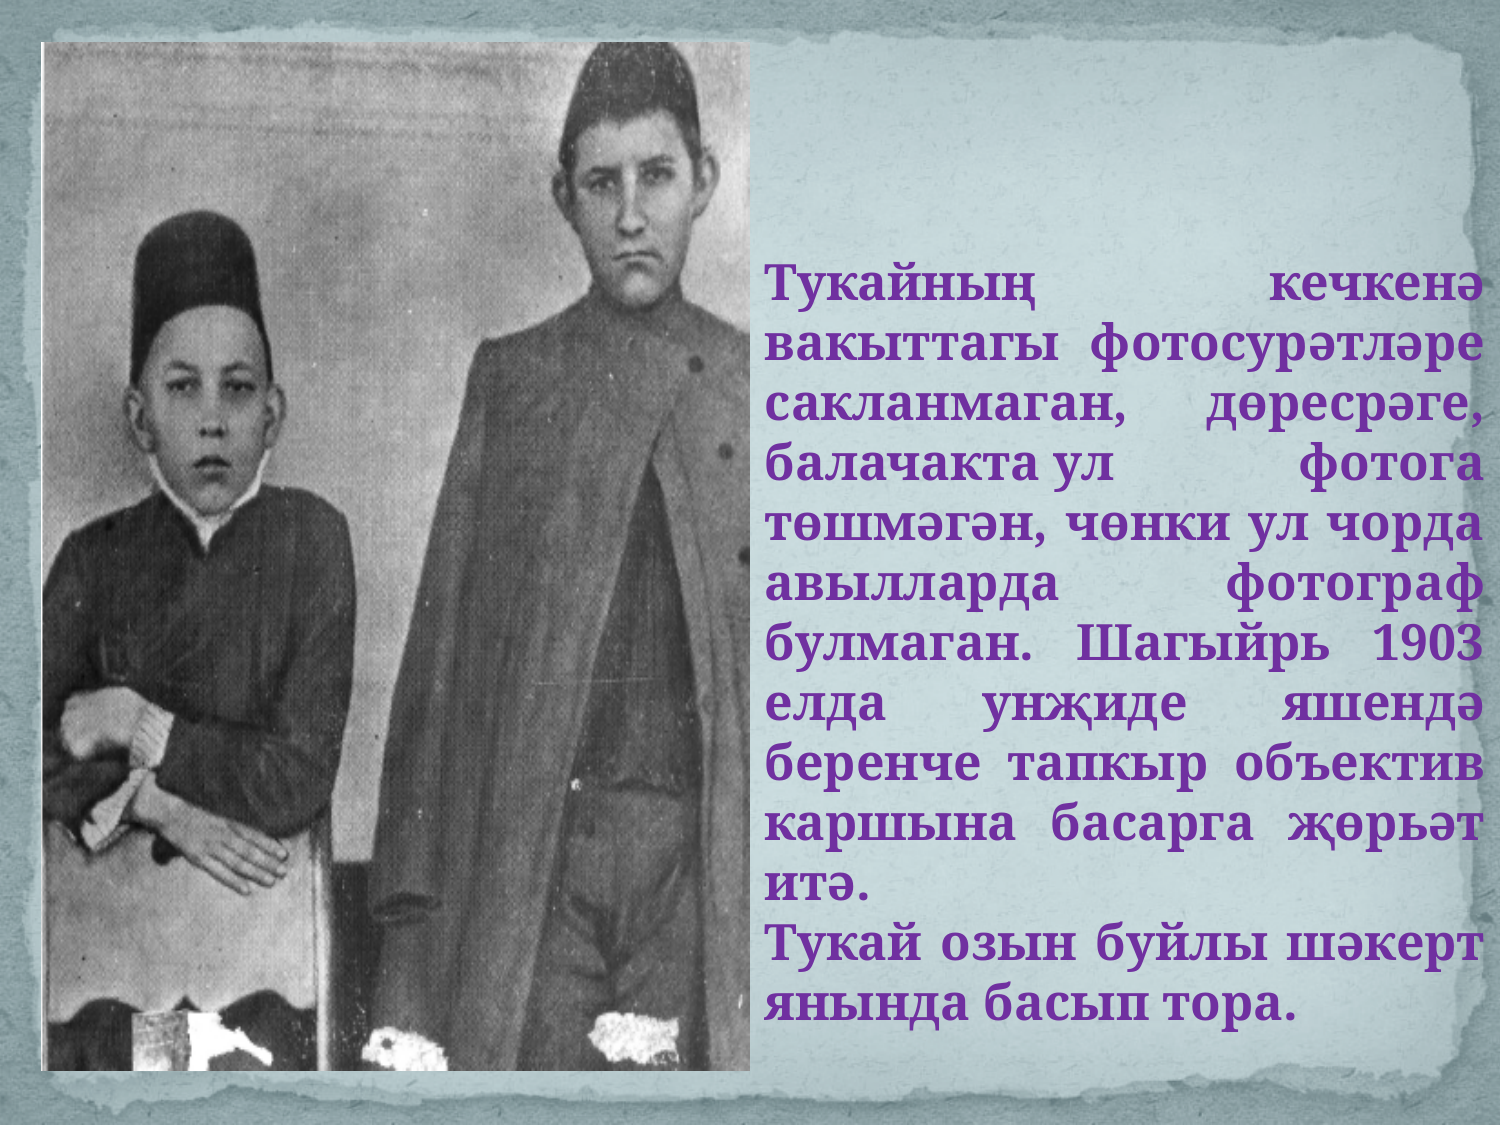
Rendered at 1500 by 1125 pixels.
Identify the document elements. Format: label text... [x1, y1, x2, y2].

text_box Тукайның кечкенә вакыттагы фотосурәтләре сакланмаган, дөресрәге, балачакта ул фотога төшмәгән, чөнки ул чорда авылларда фотограф булмаган. Шагыйрь 1903 елда унҗиде яшендә беренче тапкыр объектив каршына басарга җөрьәт итә. Тукай озын буйлы шәкерт янында басып тора. [760, 243, 1500, 1039]
picture [41, 42, 750, 1071]
